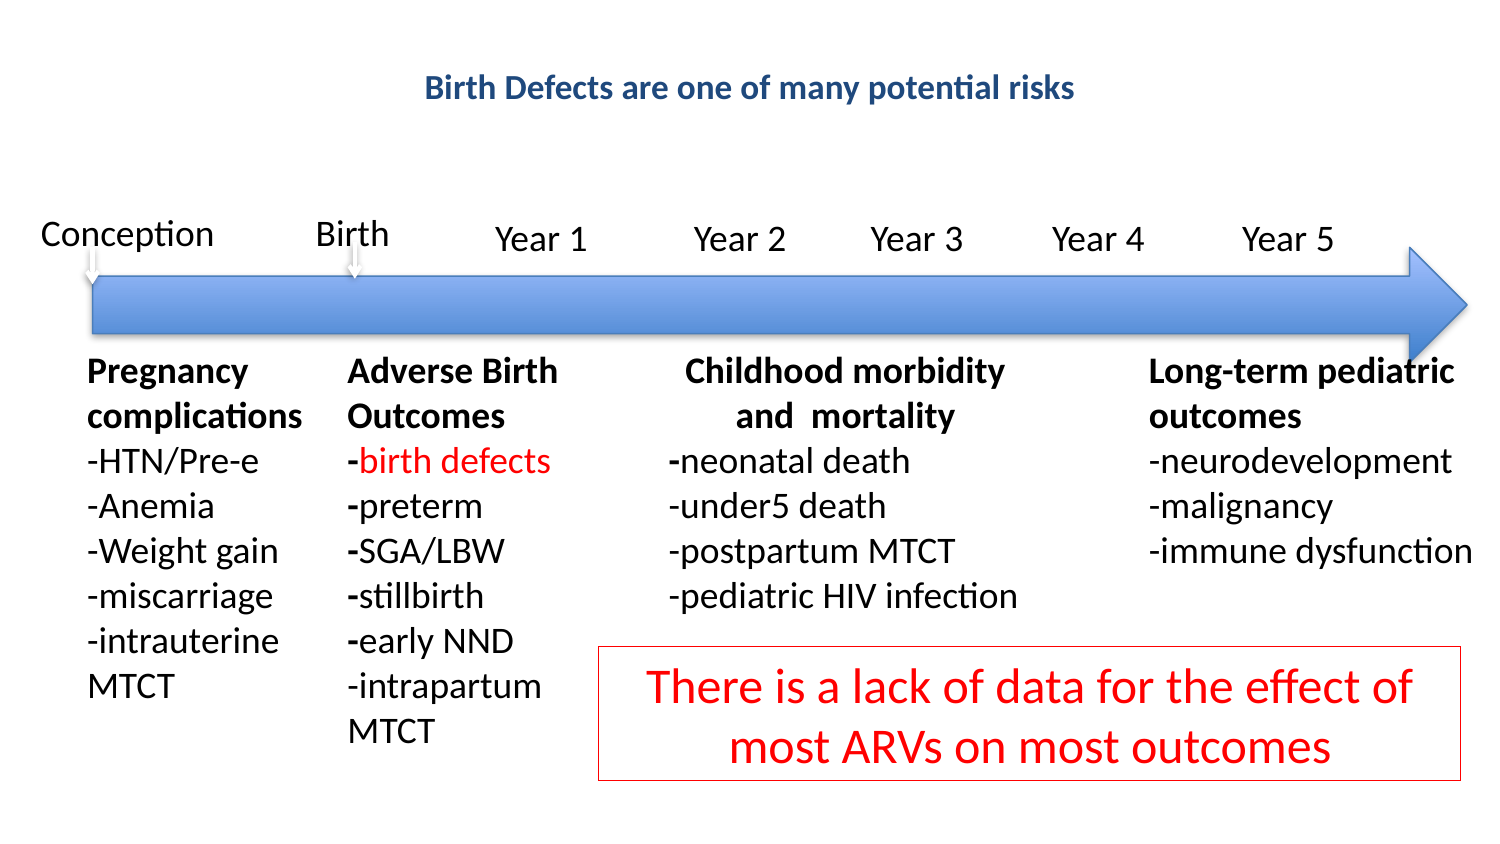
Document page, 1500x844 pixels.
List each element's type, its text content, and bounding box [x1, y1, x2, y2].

text_box Adverse Birth Outcomes -birth defects -preterm -SGA/LBW -stillbirth -early NND -intrapartum MTCT [332, 339, 608, 804]
text_box Year 1 [480, 206, 608, 266]
text_box There is a lack of data for the effect of most ARVs on most outcomes [598, 646, 1461, 781]
text_box Year 2 [678, 206, 807, 266]
text_box Long-term pediatric outcomes -neurodevelopment -malignancy -immune dysfunction [1134, 339, 1500, 579]
text_box Childhood morbidity and mortality -neonatal death -under5 death -postpartum MTCT -pediatric HIV infection [653, 339, 1038, 624]
title Birth Defects are one of many potential risks [0, 56, 1500, 115]
text_box Pregnancy complications -HTN/Pre-e -Anemia -Weight gain -miscarriage -intrauterine MTCT [72, 339, 335, 714]
text_box Year 3 [855, 206, 984, 266]
text_box [91, 246, 1468, 339]
text_box Year 5 [1227, 206, 1355, 266]
text_box Birth [300, 201, 411, 262]
text_box Conception [25, 201, 246, 262]
text_box Year 4 [1037, 206, 1165, 266]
